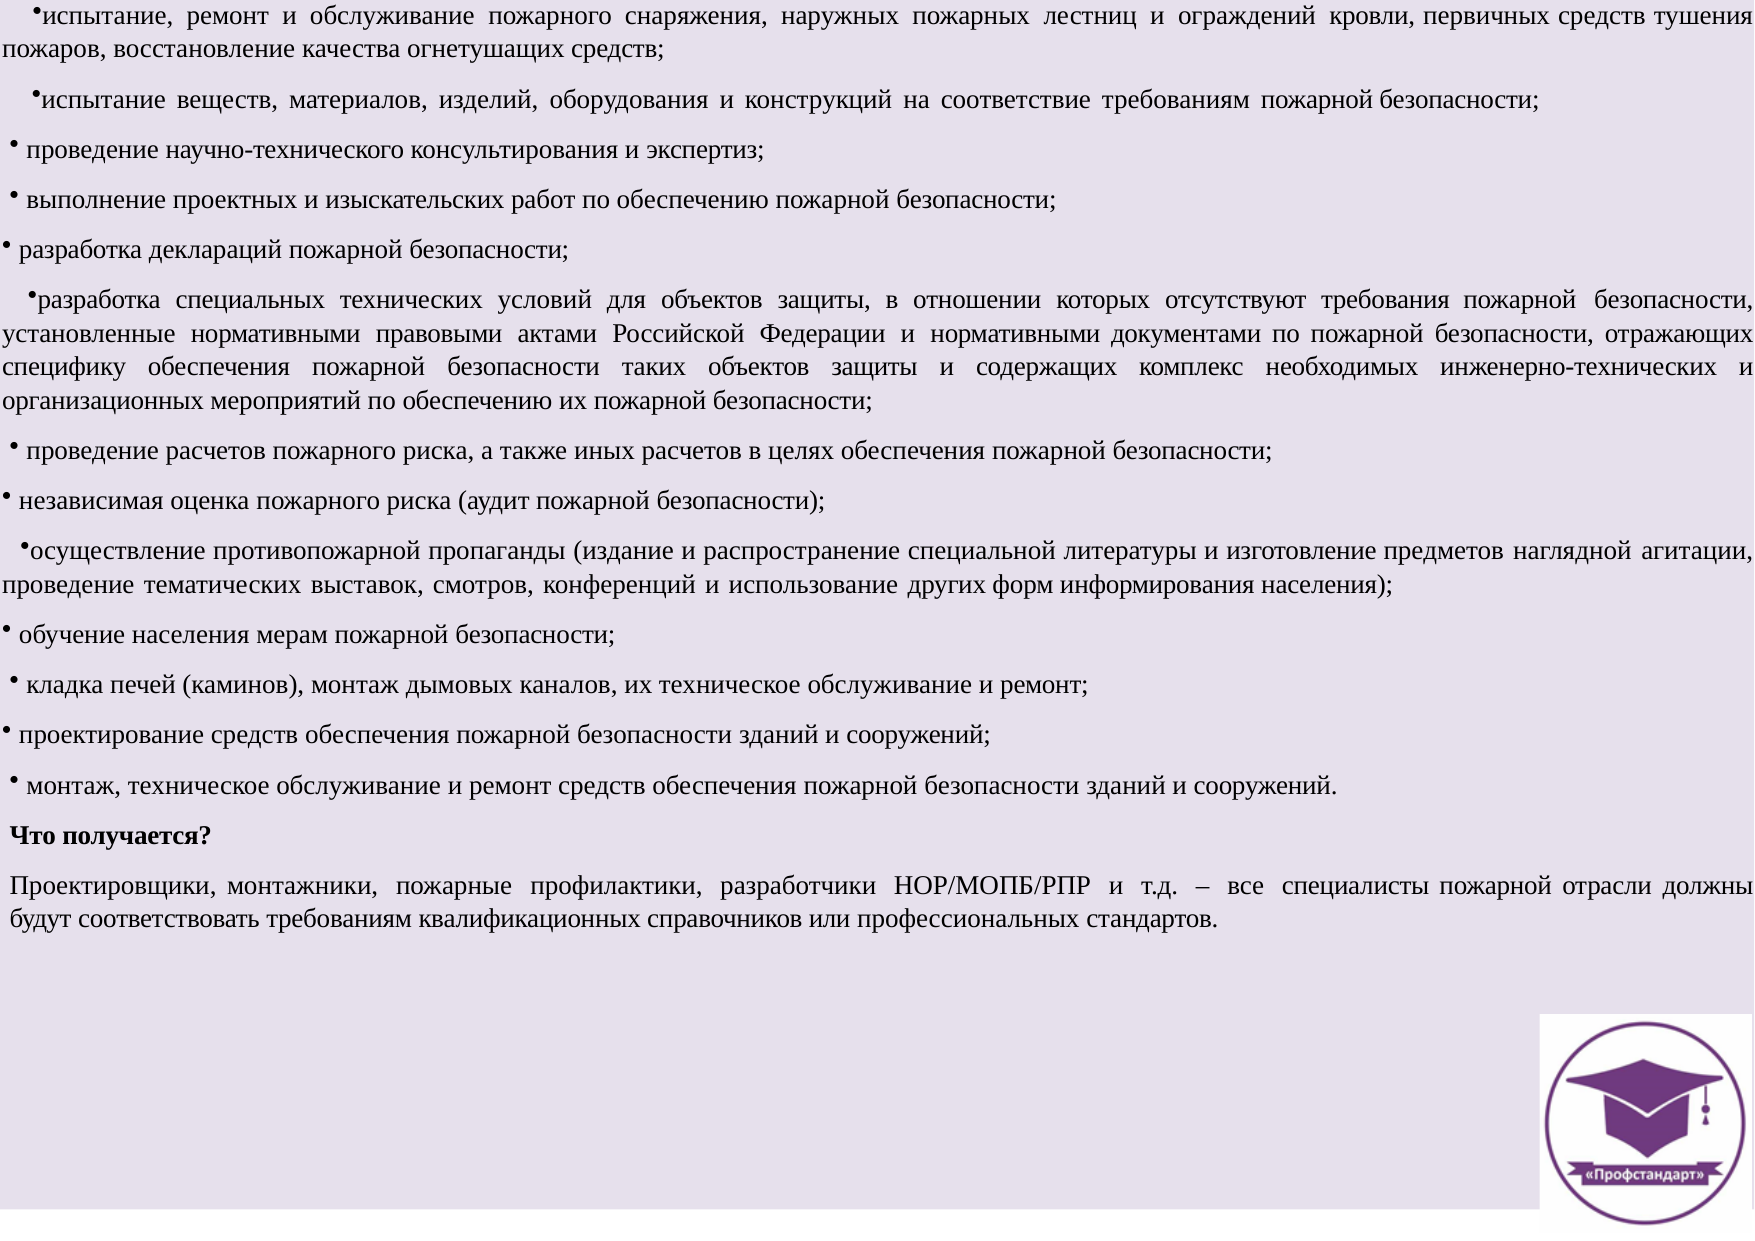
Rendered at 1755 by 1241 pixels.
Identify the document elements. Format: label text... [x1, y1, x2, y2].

picture [1539, 1014, 1753, 1233]
text_box испытание, ремонт и обслуживание пожарного снаряжения, наружных пожарных лестниц и ограждений кровли, первичных средств тушения пожаров, восстановление качества огнетушащих средств; испытание веществ, материалов, изделий, оборудования и конструкций на соответствие требованиям пожарной безопасности; проведение научно-технического консультирования и экспертиз; выполнение проектных и изыскательских работ по обеспечению пожарной безопасности; разработка деклараций пожарной безопасности; разработка специальных технических условий для объектов защиты, в отношении которых отсутствуют требования пожарной безопасности, установленные нормативными правовыми актами Российской Федерации и нормативными документами по пожарной безопасности, отражающих специфику обеспечения пожарной безопасности таких объектов защиты и содержащих комплекс необходимых инженерно-технических и организационных мероприятий по обеспечению их пожарной безопасности; проведение расчетов пожарного риска, а также иных расчетов в целях обеспечения пожарной безопасности; независимая оценка пожарного риска (аудит пожарной безопасности); осуществление противопожарной пропаганды (издание и распространение специальной литературы и изготовление предметов наглядной агитации, проведение тематических выставок, смотров, конференций и использование других форм информирования населения); обучение населения мерам пожарной безопасности; кладка печей (каминов), монтаж дымовых каналов, их техническое обслуживание и ремонт; проектирование средств обеспечения пожарной безопасности зданий и сооружений; монтаж, техническое обслуживание и ремонт средств обеспечения пожарной безопасности зданий и сооружений. Что получается? Проектировщики, монтажники, пожарные профилактики, разработчики НОР/МОПБ/РПР и т.д. – все специалисты пожарной отрасли должны будут соответствовать требованиям квалификационных справочников или профессиональных стандартов. [0, 0, 1755, 1210]
